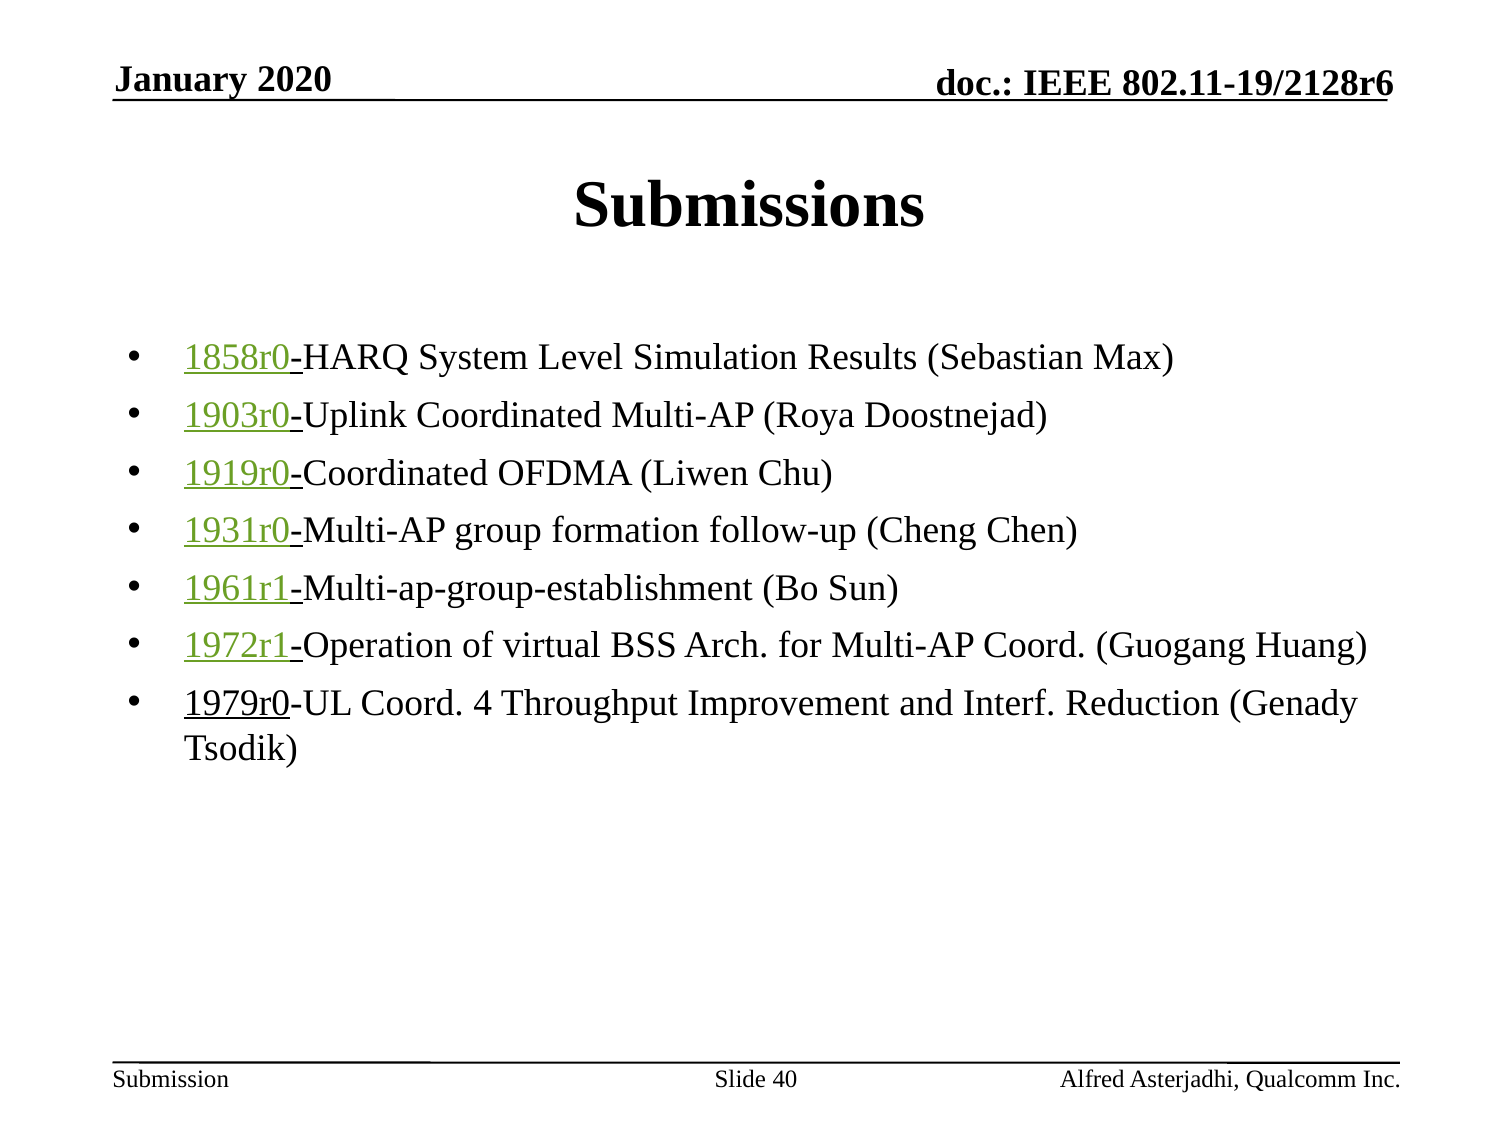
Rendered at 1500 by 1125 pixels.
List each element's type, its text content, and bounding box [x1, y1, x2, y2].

list 1858r0-HARQ System Level Simulation Results (Sebastian Max) 1903r0-Uplink Coordinated Multi-AP (Roya Doostnejad) 1919r0-Coordinated OFDMA (Liwen Chu) 1931r0-Multi-AP group formation follow-up (Cheng Chen) 1961r1-Multi-ap-group-establishment (Bo Sun) 1972r1-Operation of virtual BSS Arch. for Multi-AP Coord. (Guogang Huang) 1979r0-UL Coord. 4 Throughput Improvement and Interf. Reduction (Genady Tsodik) [112, 324, 1388, 1000]
title Submissions [112, 112, 1388, 288]
footer Alfred Asterjadhi, Qualcomm Inc. [878, 1061, 1402, 1093]
slide_number Slide 40 [712, 1061, 800, 1123]
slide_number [114, 54, 493, 100]
